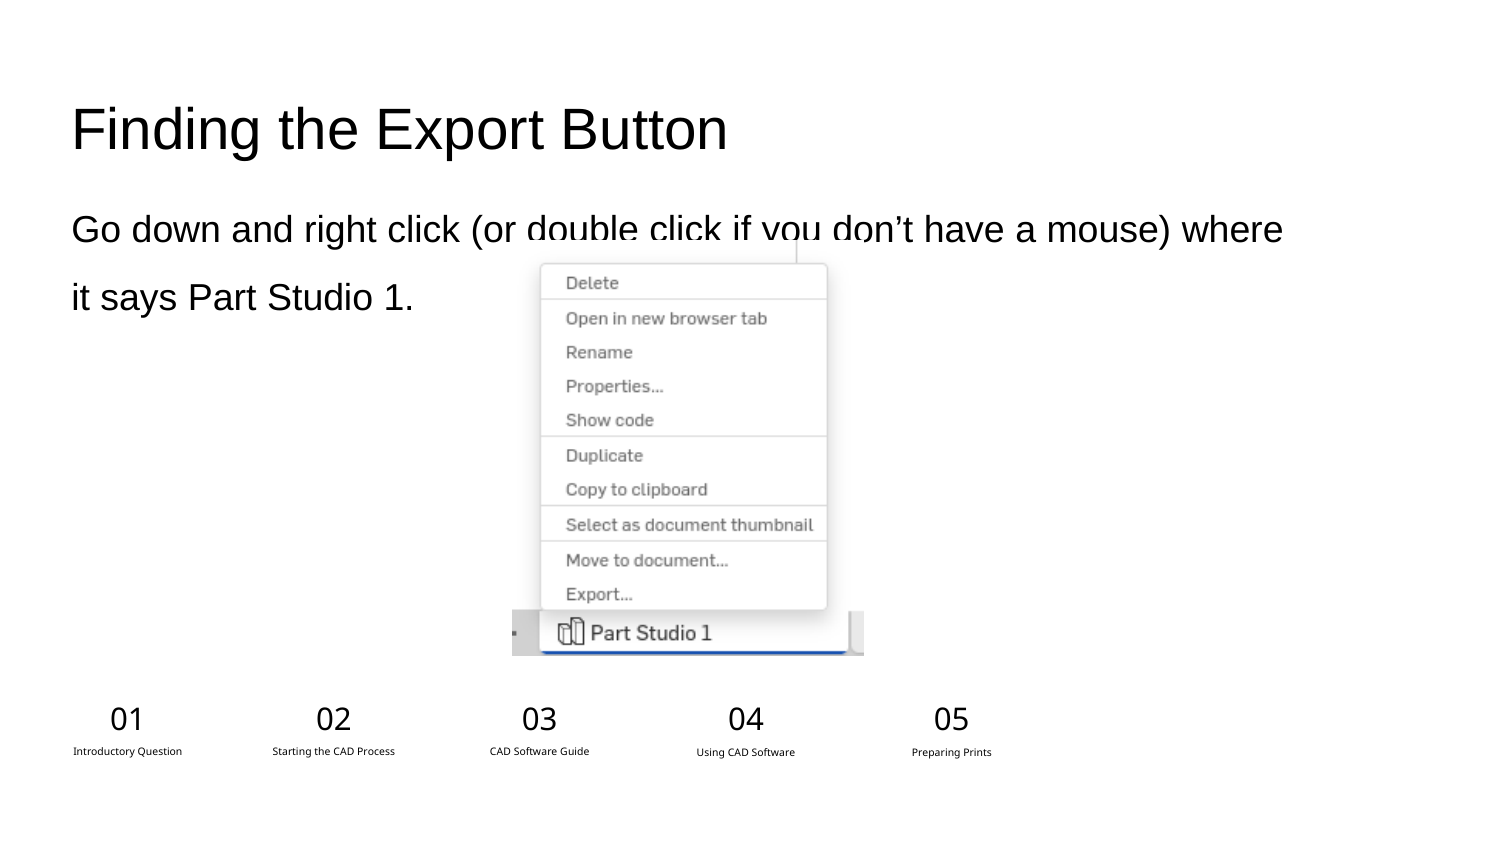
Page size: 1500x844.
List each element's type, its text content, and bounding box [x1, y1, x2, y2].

text_box 01 [89, 681, 167, 735]
text_box Using CAD Software [643, 736, 848, 763]
picture [512, 239, 864, 656]
text_box 03 [501, 681, 578, 735]
text_box 04 [708, 681, 785, 736]
text_box Preparing Prints [848, 736, 1055, 763]
title Finding the Export Button [56, 41, 1320, 136]
list Go down and right click (or double click if you don’t have a mouse) where it says Part Studio 1. [56, 167, 1320, 729]
text_box Starting the CAD Process [230, 735, 436, 762]
text_box CAD Software Guide [436, 735, 644, 762]
text_box 02 [295, 681, 372, 735]
text_box 05 [913, 681, 990, 736]
text_box Introductory Question [24, 735, 230, 762]
